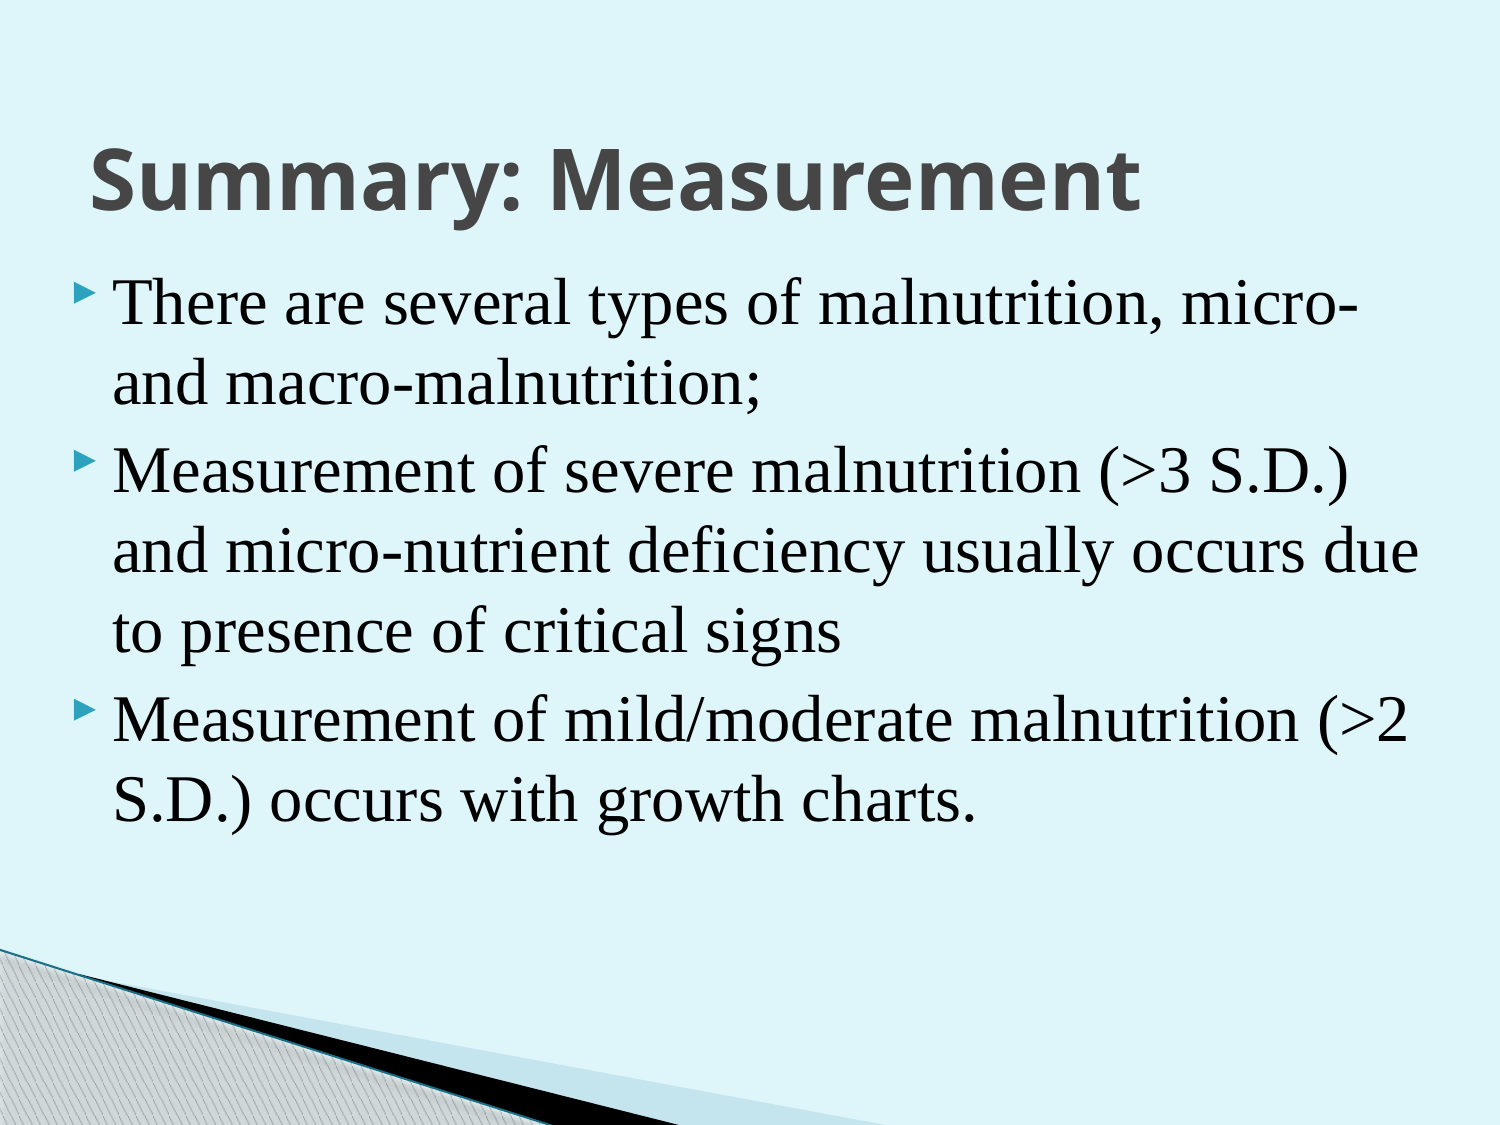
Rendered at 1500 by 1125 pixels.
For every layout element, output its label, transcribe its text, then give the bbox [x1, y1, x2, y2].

title Summary: Measurement [75, 115, 1425, 238]
list There are several types of malnutrition, micro- and macro-malnutrition; Measurement of severe malnutrition (>3 S.D.) and micro-nutrient deficiency usually occurs due to presence of critical signs Measurement of mild/moderate malnutrition (>2 S.D.) occurs with growth charts. [37, 249, 1463, 1075]
